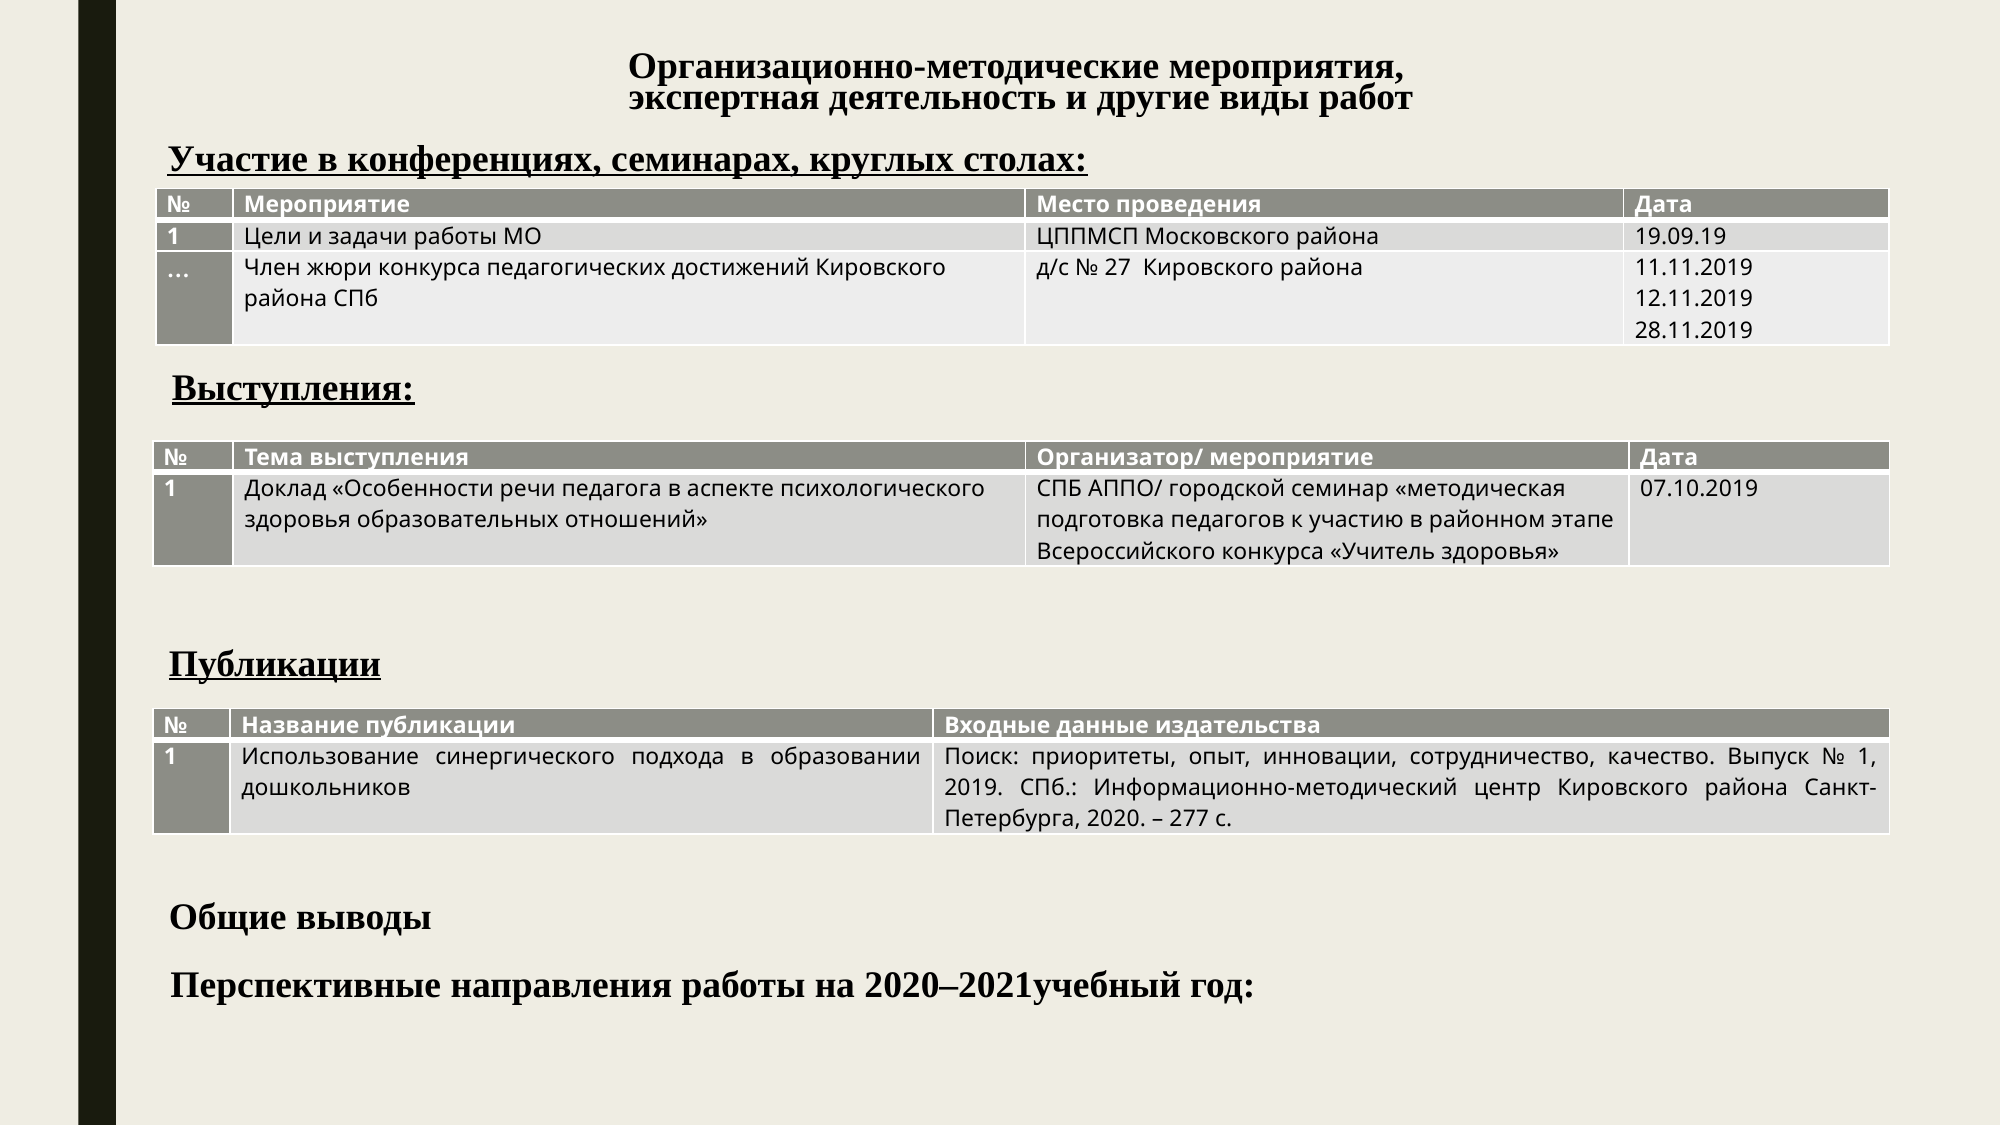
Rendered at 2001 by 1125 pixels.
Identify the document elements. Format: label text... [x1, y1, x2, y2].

table_header № [154, 709, 229, 737]
table_cell 1 [154, 475, 232, 565]
text_box Общие выводы [154, 894, 447, 945]
table_header № [157, 189, 232, 217]
text_box Перспективные направления работы на 2020–2021учебный год: [155, 962, 1890, 1013]
text_box Выступления: [157, 369, 430, 416]
table_header Место проведения [1026, 189, 1623, 217]
table_header Мероприятие [234, 189, 1024, 217]
table_cell 19.09.19 [1624, 223, 1888, 250]
table_header Дата [1630, 442, 1889, 469]
table_header Название публикации [231, 709, 932, 737]
text_box Организационно-методические мероприятия, экспертная деятельность и другие виды работ Участие в конференциях, семинарах, круглых столах: [152, 47, 1890, 187]
table_cell 11.11.2019 12.11.2019 28.11.2019 [1624, 252, 1888, 344]
table_cell Член жюри конкурса педагогических достижений Кировского района СПб [234, 252, 1024, 344]
table_header Дата [1624, 189, 1888, 217]
table_cell Поиск: приоритеты, опыт, инновации, сотрудничество, качество. Выпуск № 1, 2019. СПб.: Информационно-методический центр Кировского района Санкт-Петербурга, 2020. – 277 с. [934, 743, 1889, 833]
table_cell СПБ АППО/ городской семинар «методическая подготовка педагогов к участию в районном этапе Всероссийского конкурса «Учитель здоровья» [1026, 475, 1628, 565]
table_cell 1 [157, 223, 232, 250]
table_header Организатор/ мероприятие [1026, 442, 1628, 469]
table_cell 07.10.2019 [1630, 475, 1889, 565]
table_cell ЦППМСП Московского района [1026, 223, 1623, 250]
table_cell д/с № 27 Кировского района [1026, 252, 1623, 344]
table_cell 1 [154, 743, 229, 833]
table_cell … [157, 252, 232, 344]
table_header № [154, 442, 232, 469]
table_cell Цели и задачи работы МО [234, 223, 1024, 250]
table_header Входные данные издательства [934, 709, 1889, 737]
text_box Публикации [154, 645, 396, 692]
table_header Тема выступления [234, 442, 1025, 469]
table_cell Использование синергического подхода в образовании дошкольников [231, 743, 932, 833]
table_cell Доклад «Особенности речи педагога в аспекте психологического здоровья образовательных отношений» [234, 475, 1025, 565]
